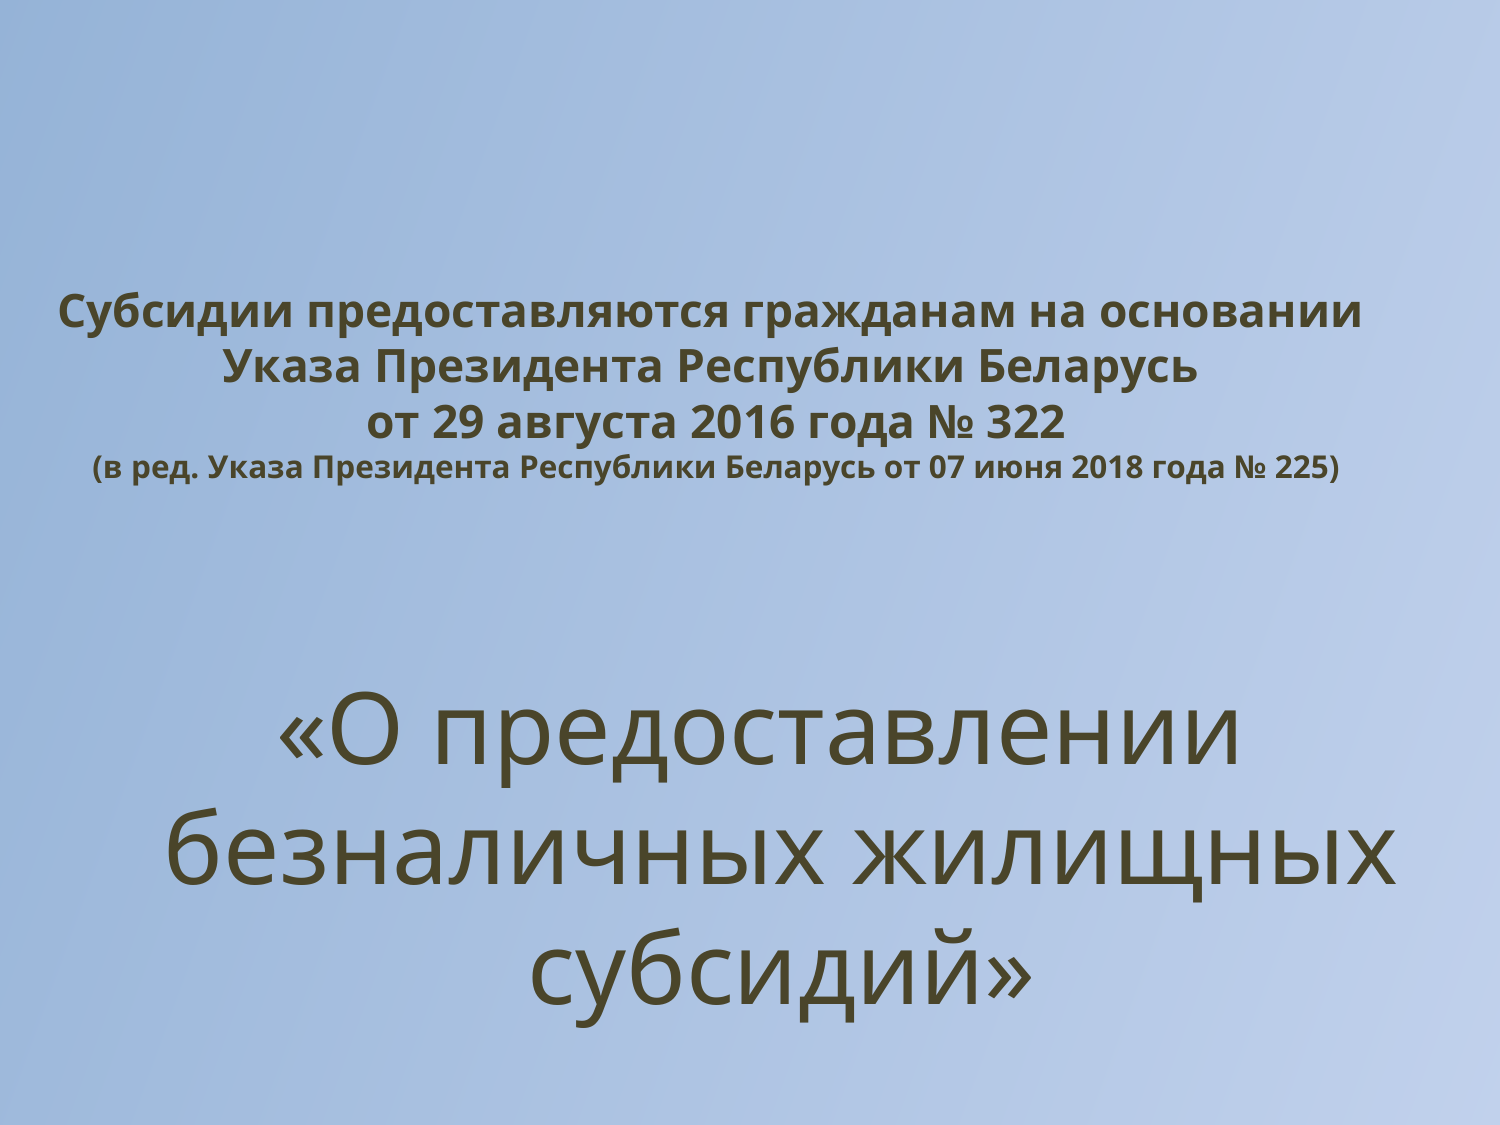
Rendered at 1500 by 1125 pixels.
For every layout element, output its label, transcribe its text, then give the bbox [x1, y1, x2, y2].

title Субсидии предоставляются гражданам на основании Указа Президента Республики Беларусь от 29 августа 2016 года № 322 (в ред. Указа Президента Республики Беларусь от 07 июня 2018 года № 225) [41, 243, 1392, 689]
list «О предоставлении безналичных жилищных субсидий» [76, 656, 1427, 1045]
